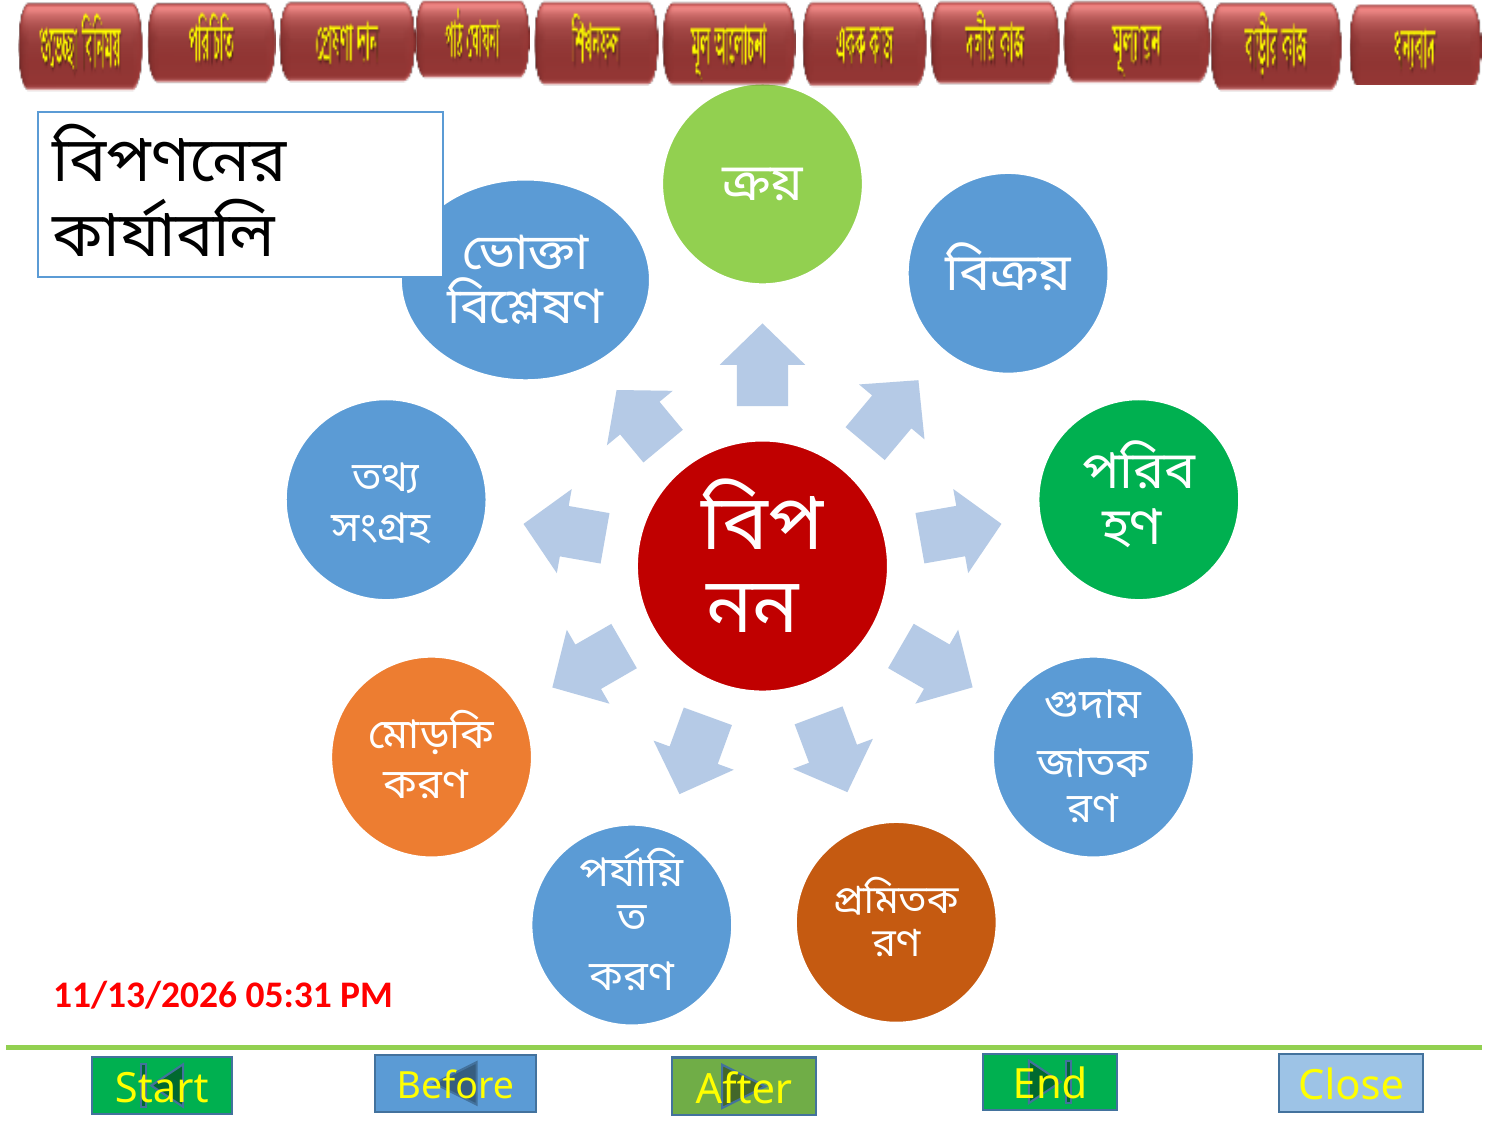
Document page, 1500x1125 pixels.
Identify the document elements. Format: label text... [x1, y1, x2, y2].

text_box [124, 79, 1400, 1030]
text_box After [671, 1056, 817, 1116]
picture [1063, 0, 1342, 95]
text_box বিপণনের কার্যাবলি [37, 111, 124, 278]
picture [18, 0, 143, 96]
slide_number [38, 962, 124, 1023]
text_box End [982, 1053, 1118, 1111]
picture [802, 0, 927, 95]
text_box Before [374, 1054, 537, 1113]
text_box Close [1278, 1053, 1424, 1113]
picture [534, 0, 659, 92]
picture [147, 0, 276, 87]
picture [279, 0, 530, 93]
text_box Start [91, 1056, 233, 1115]
picture [1349, 0, 1482, 85]
picture [929, 0, 1060, 95]
picture [662, 0, 796, 91]
